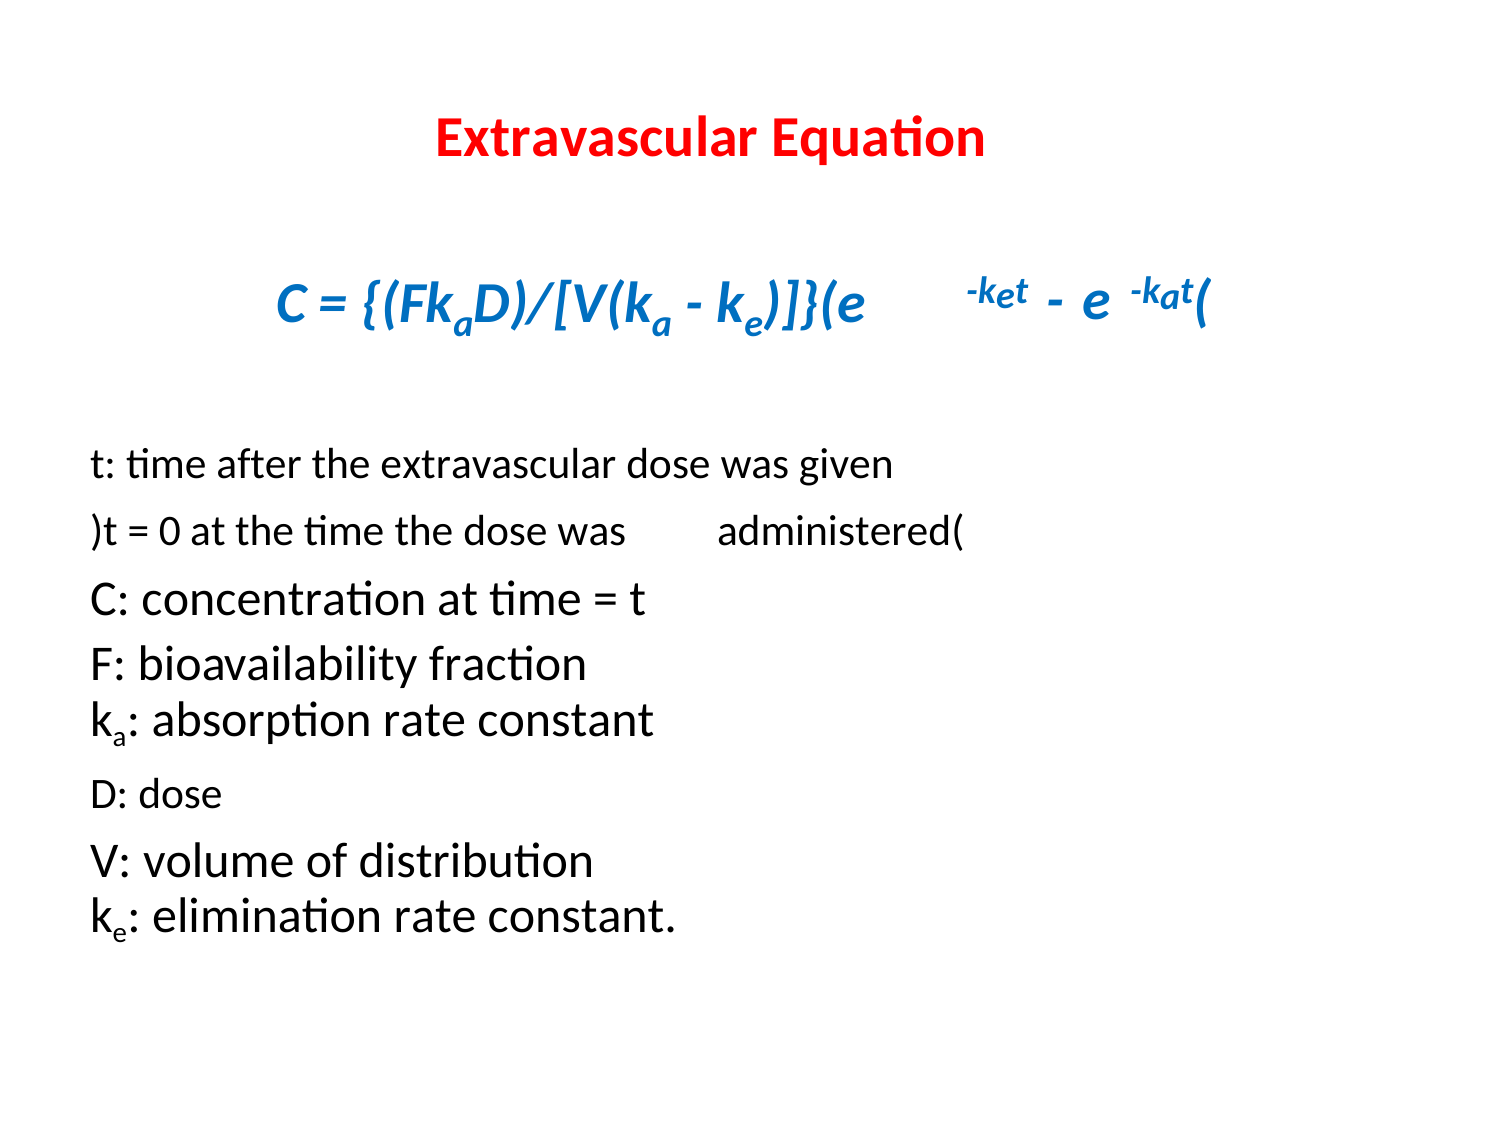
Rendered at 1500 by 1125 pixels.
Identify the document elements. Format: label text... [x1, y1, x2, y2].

text_box C = {(FkaD)/[V(ka - ke)]}(e [273, 272, 965, 355]
text_box Extravascular Equation [433, 109, 1077, 181]
text_box -ket [964, 268, 1047, 325]
text_box e [1080, 272, 1128, 344]
text_box t: time after the extravascular dose was given [87, 443, 1019, 498]
text_box )t = 0 at the time the dose was C: concentration at time = t F: bioavailability fraction ka: absorption rate constant D: dose V: volume of distribution ke: elimination rate constant. [87, 509, 716, 968]
text_box administered( [715, 509, 1010, 564]
text_box -kat( [1128, 269, 1237, 344]
text_box - [1044, 272, 1080, 344]
